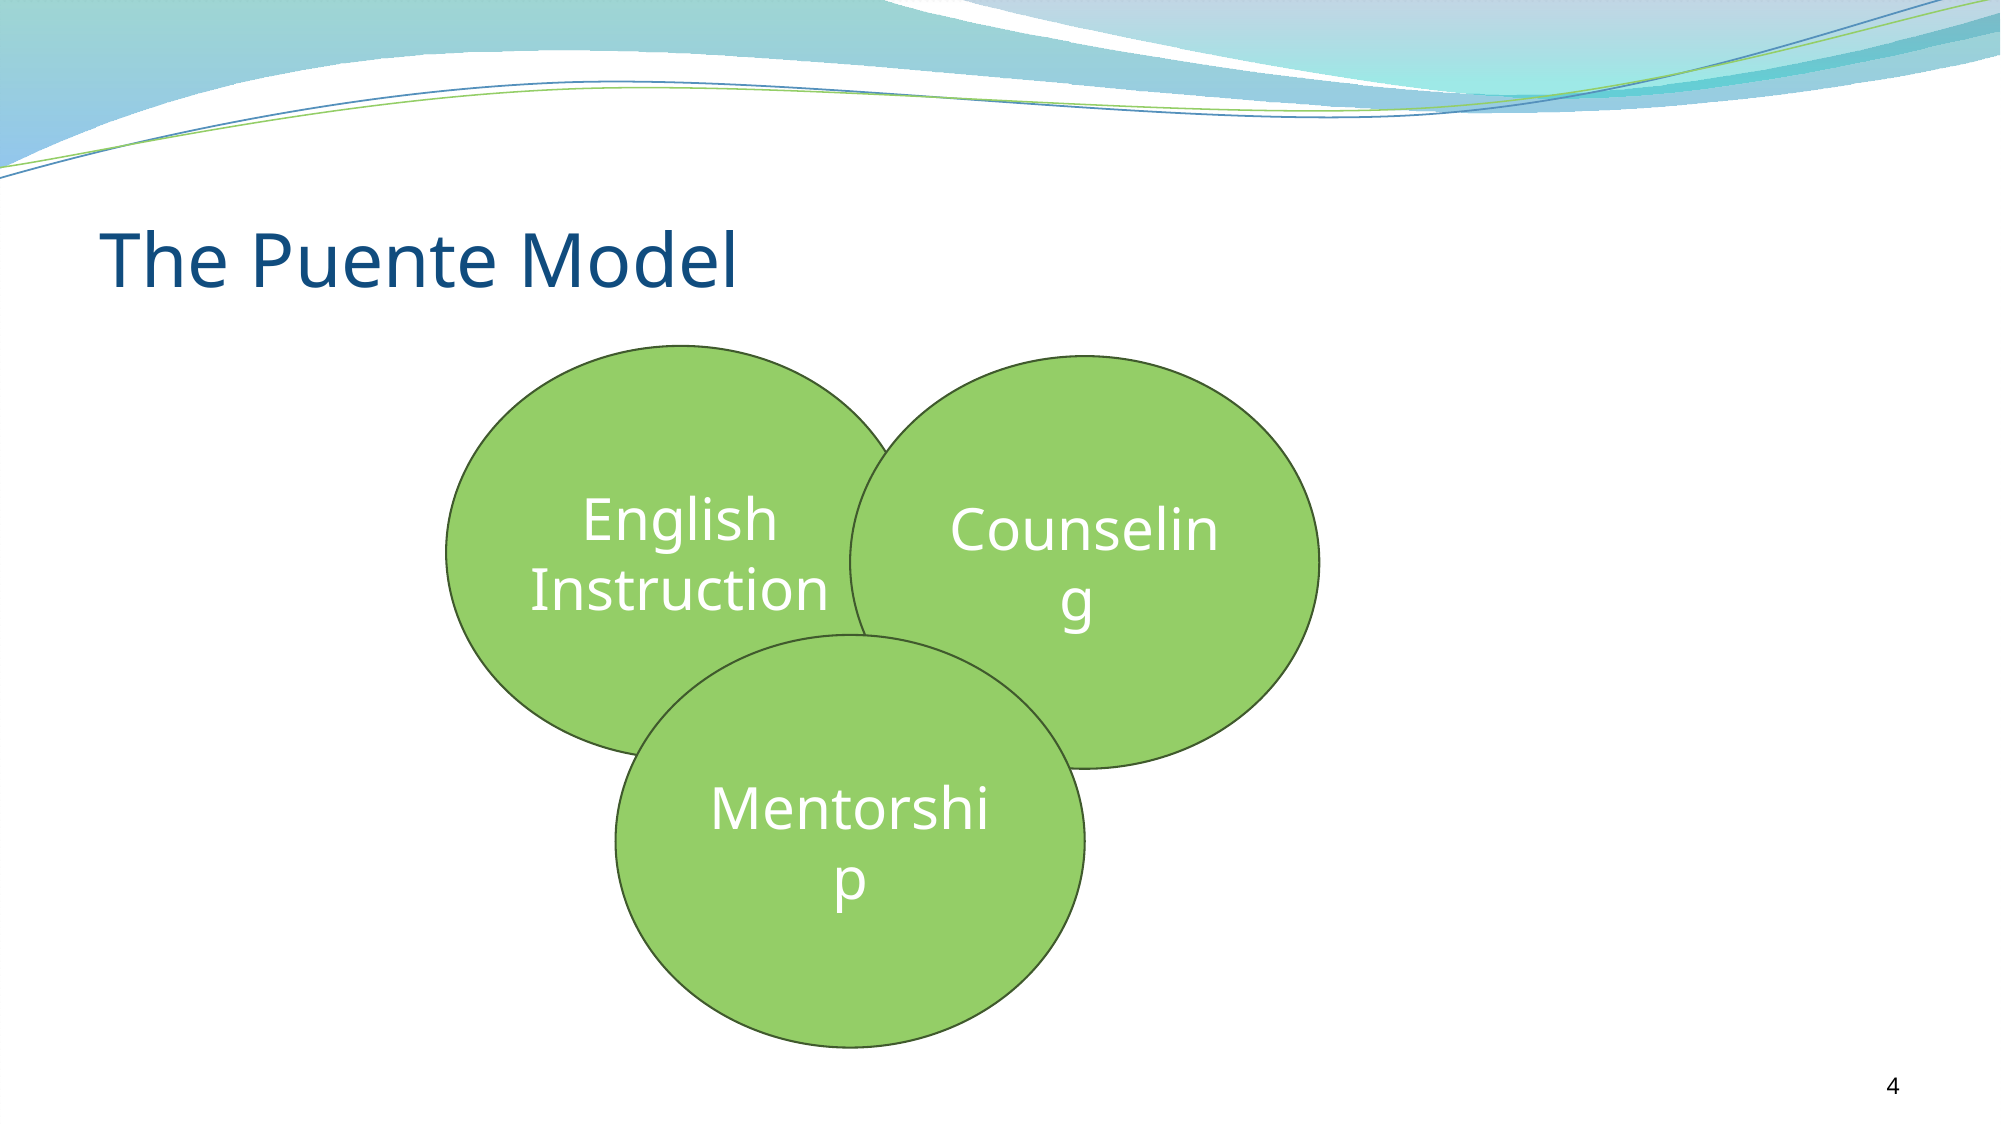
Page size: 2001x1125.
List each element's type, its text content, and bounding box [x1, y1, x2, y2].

text_box English Instruction [445, 344, 886, 756]
text_box Mentorship [614, 633, 1086, 1049]
text_box Counseling [849, 355, 1321, 770]
title The Puente Model [99, 115, 1900, 303]
slide_number 4 [1733, 1042, 1900, 1103]
